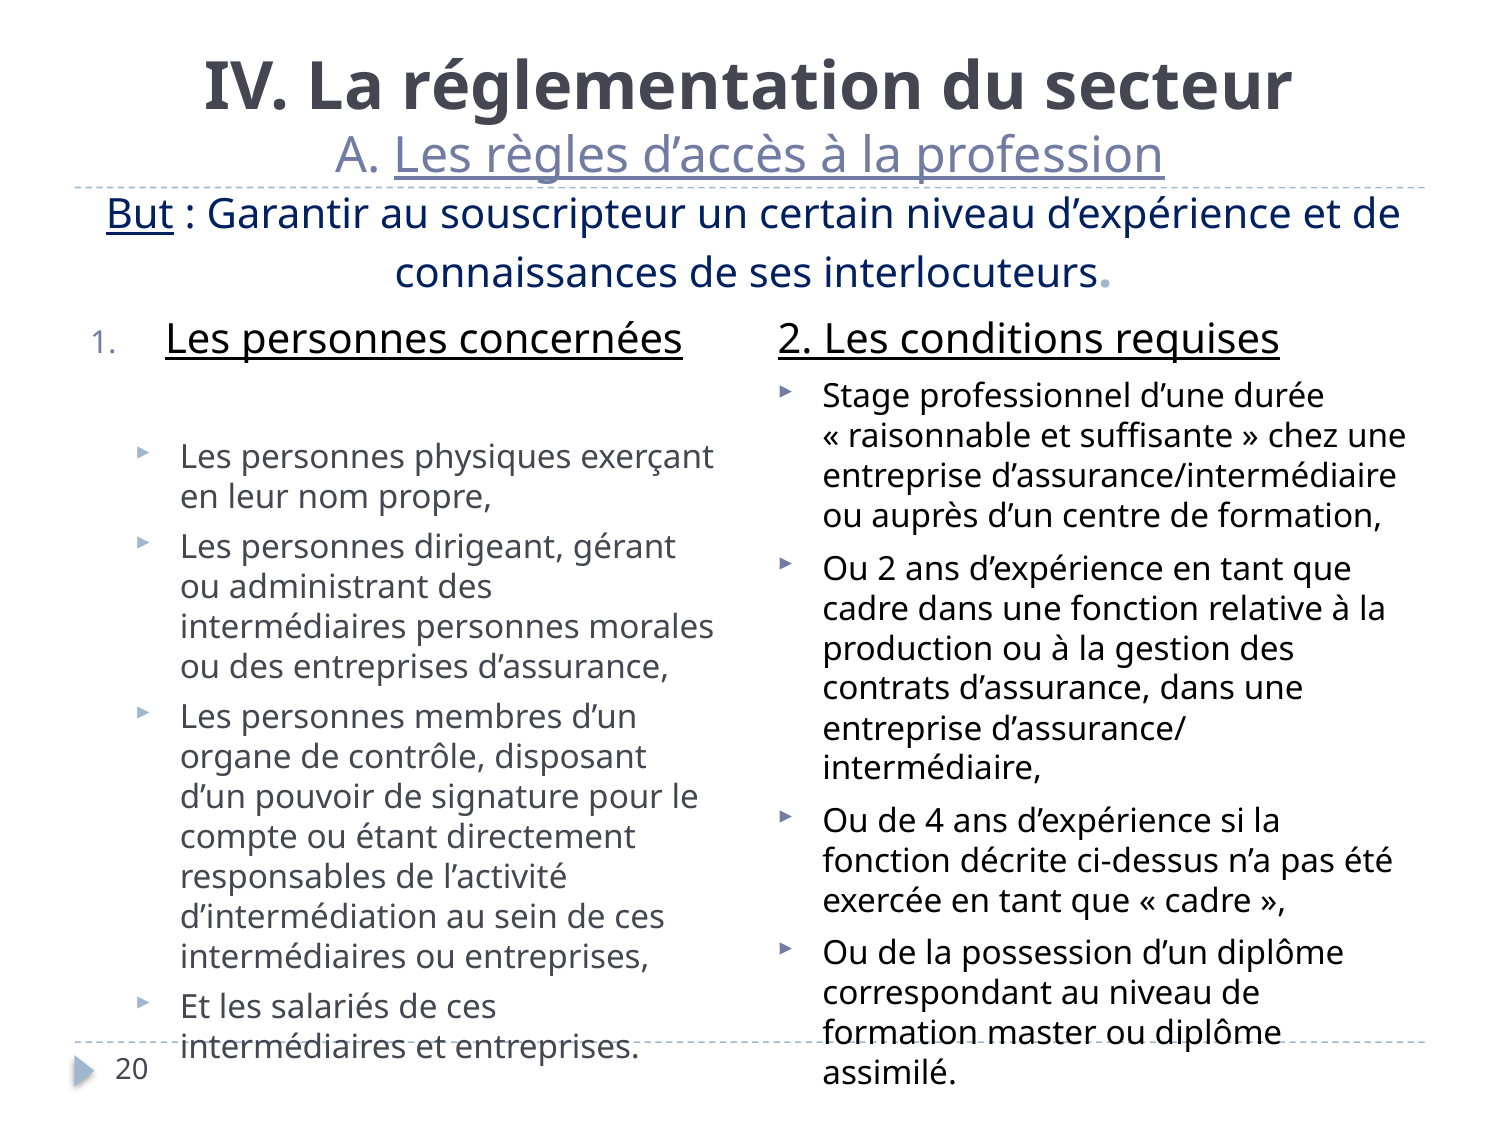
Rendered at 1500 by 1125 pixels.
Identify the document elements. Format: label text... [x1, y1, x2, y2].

title IV. La réglementation du secteur A. Les règles d’accès à la profession [74, 37, 1426, 188]
list But : Garantir au souscripteur un certain niveau d’expérience et de connaissances de ses interlocuteurs. [81, 212, 1426, 305]
list Les personnes concernées Les personnes physiques exerçant en leur nom propre, Les personnes dirigeant, gérant ou administrant des intermédiaires personnes morales ou des entreprises d’assurance, Les personnes membres d’un organe de contrôle, disposant d’un pouvoir de signature pour le compte ou étant directement responsables de l’activité d’intermédiation au sein de ces intermédiaires ou entreprises, Et les salariés de ces intermédiaires et entreprises. [74, 304, 738, 1044]
list 2. Les conditions requises Stage professionnel d’une durée « raisonnable et suffisante » chez une entreprise d’assurance/intermédiaire ou auprès d’un centre de formation, Ou 2 ans d’expérience en tant que cadre dans une fonction relative à la production ou à la gestion des contrats d’assurance, dans une entreprise d’assurance/ intermédiaire, Ou de 4 ans d’expérience si la fonction décrite ci-dessus n’a pas été exercée en tant que « cadre », Ou de la possession d’un diplôme correspondant au niveau de formation master ou diplôme assimilé. [762, 304, 1426, 1044]
slide_number 20 [100, 1042, 426, 1103]
